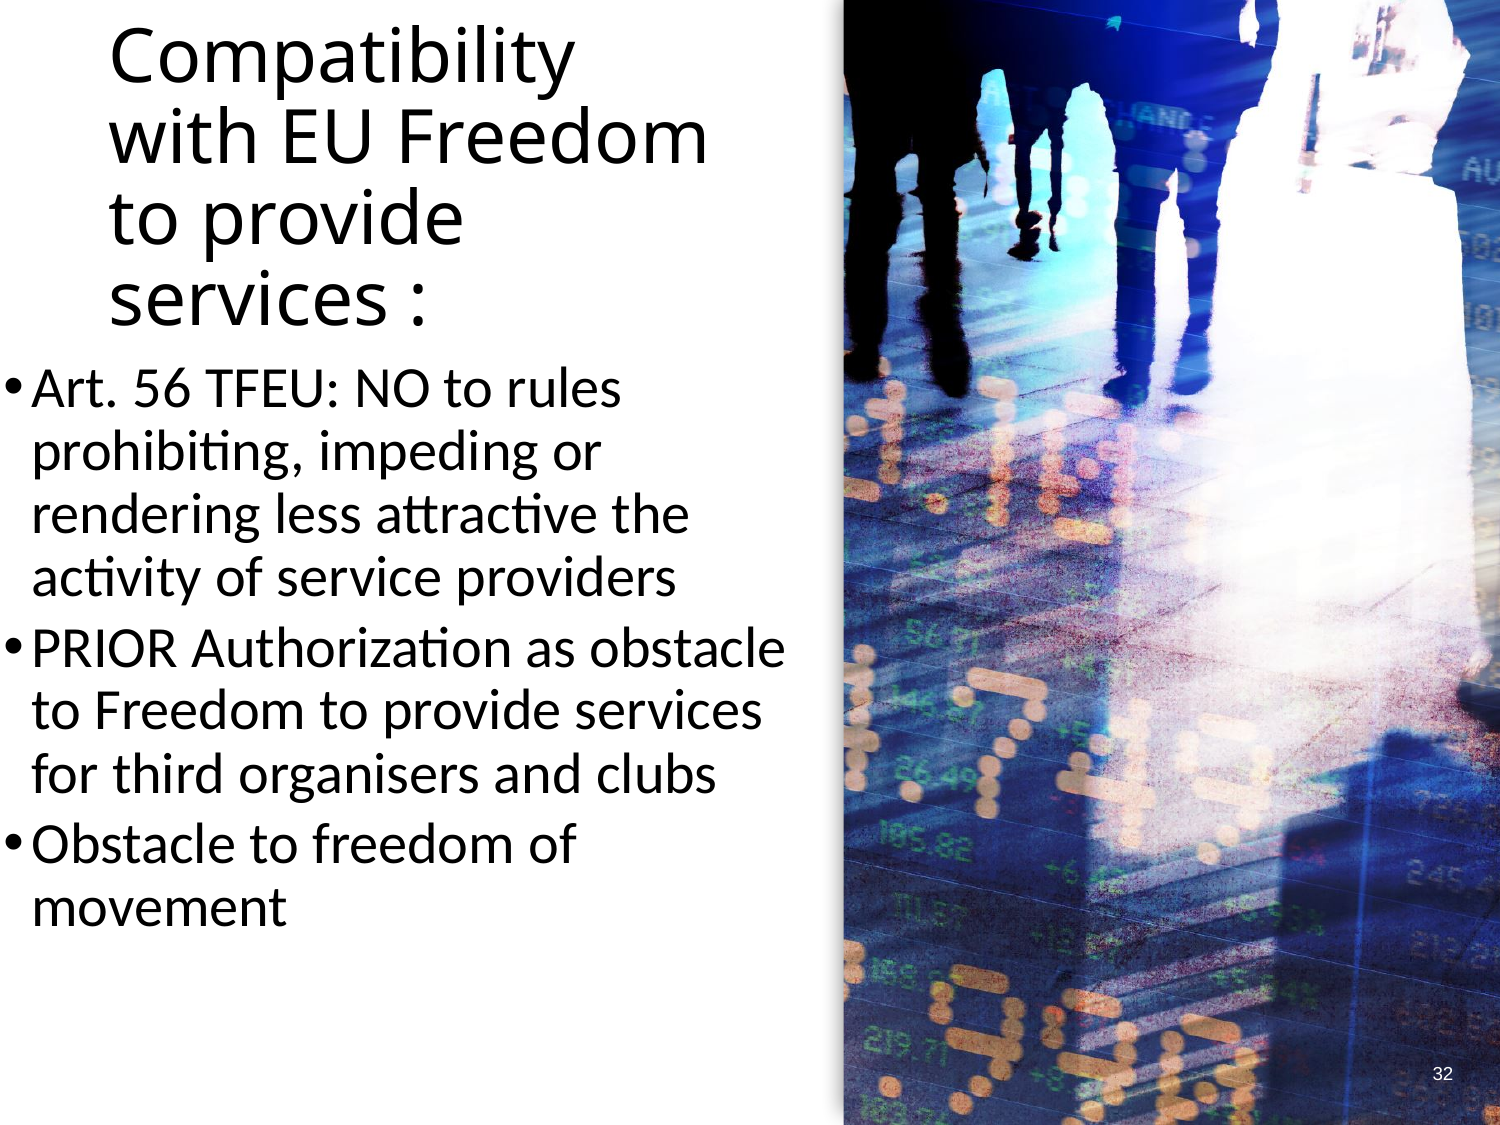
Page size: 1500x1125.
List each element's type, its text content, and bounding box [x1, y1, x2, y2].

picture [843, 0, 1500, 1125]
title Compatibility with EU Freedom to provide services : [93, 125, 750, 338]
text_box [0, 0, 843, 1125]
list Art. 56 TFEU: NO to rules prohibiting, impeding or rendering less attractive the activity of service providers PRIOR Authorization as obstacle to Freedom to provide services for third organisers and clubs Obstacle to freedom of movement [0, 338, 821, 871]
